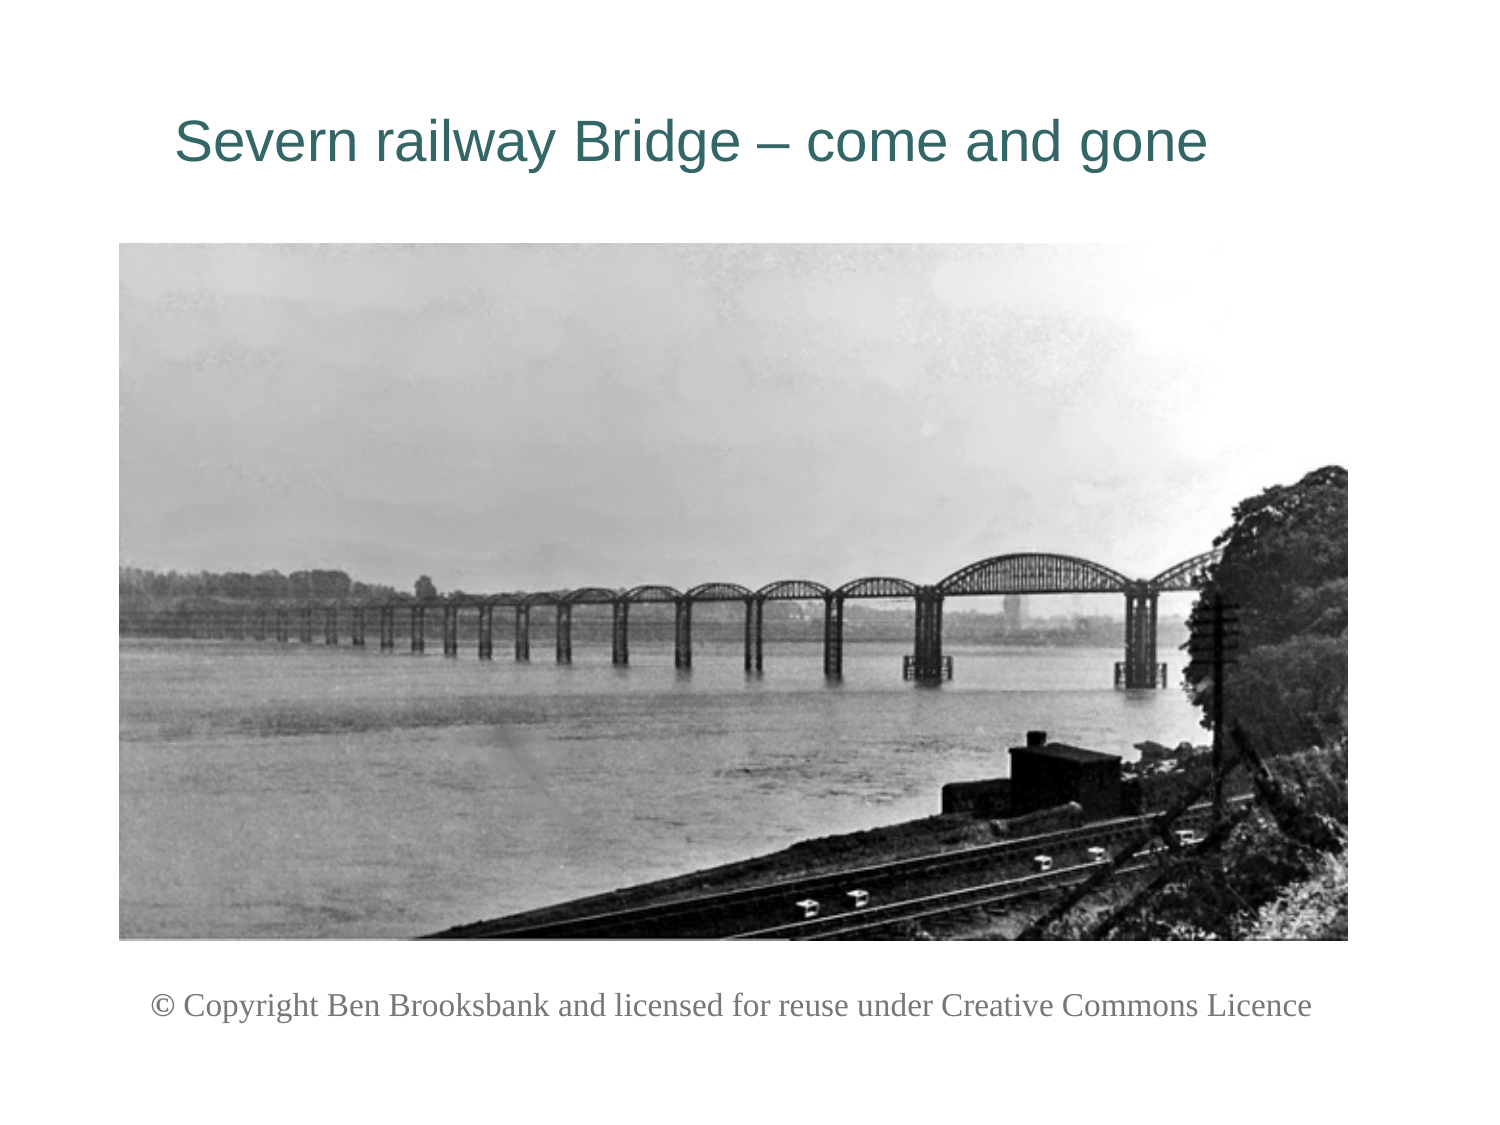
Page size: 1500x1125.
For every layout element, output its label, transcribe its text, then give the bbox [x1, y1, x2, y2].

text_box © Copyright Ben Brooksbank and licensed for reuse under Creative Commons Licence [123, 975, 1341, 1091]
title Severn railway Bridge – come and gone [159, 95, 1428, 232]
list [118, 243, 1349, 941]
